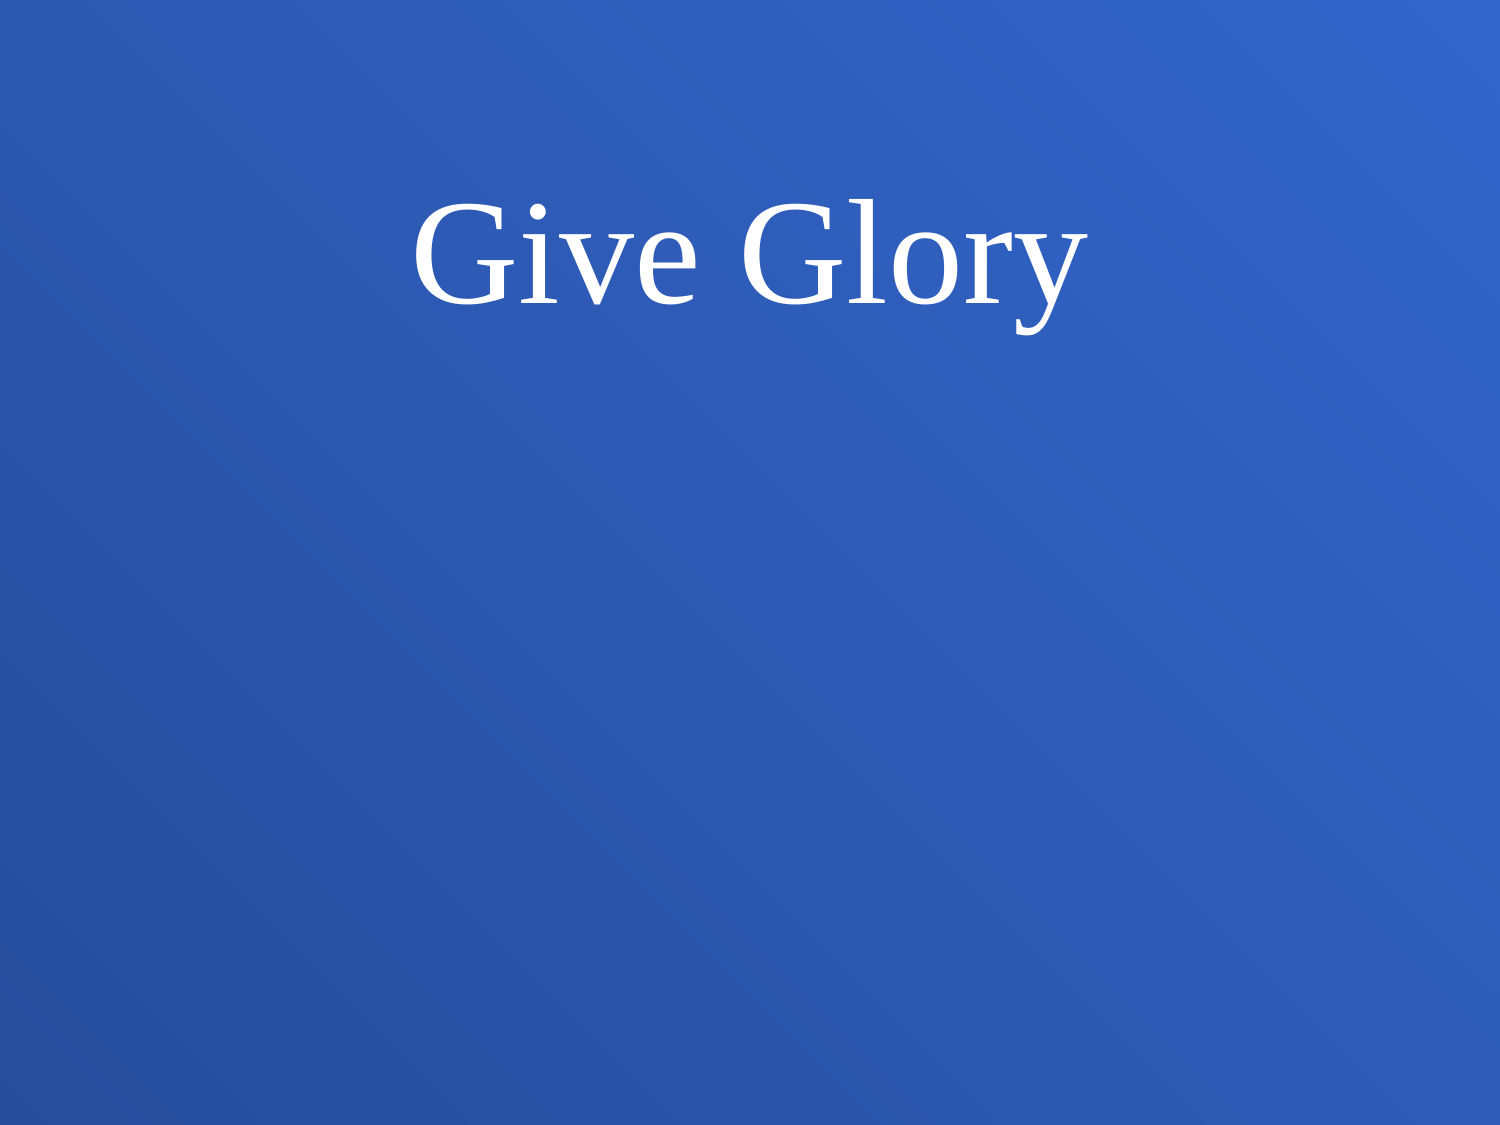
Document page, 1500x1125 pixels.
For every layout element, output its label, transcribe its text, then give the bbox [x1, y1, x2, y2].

text_box Give Glory [0, 145, 1500, 341]
